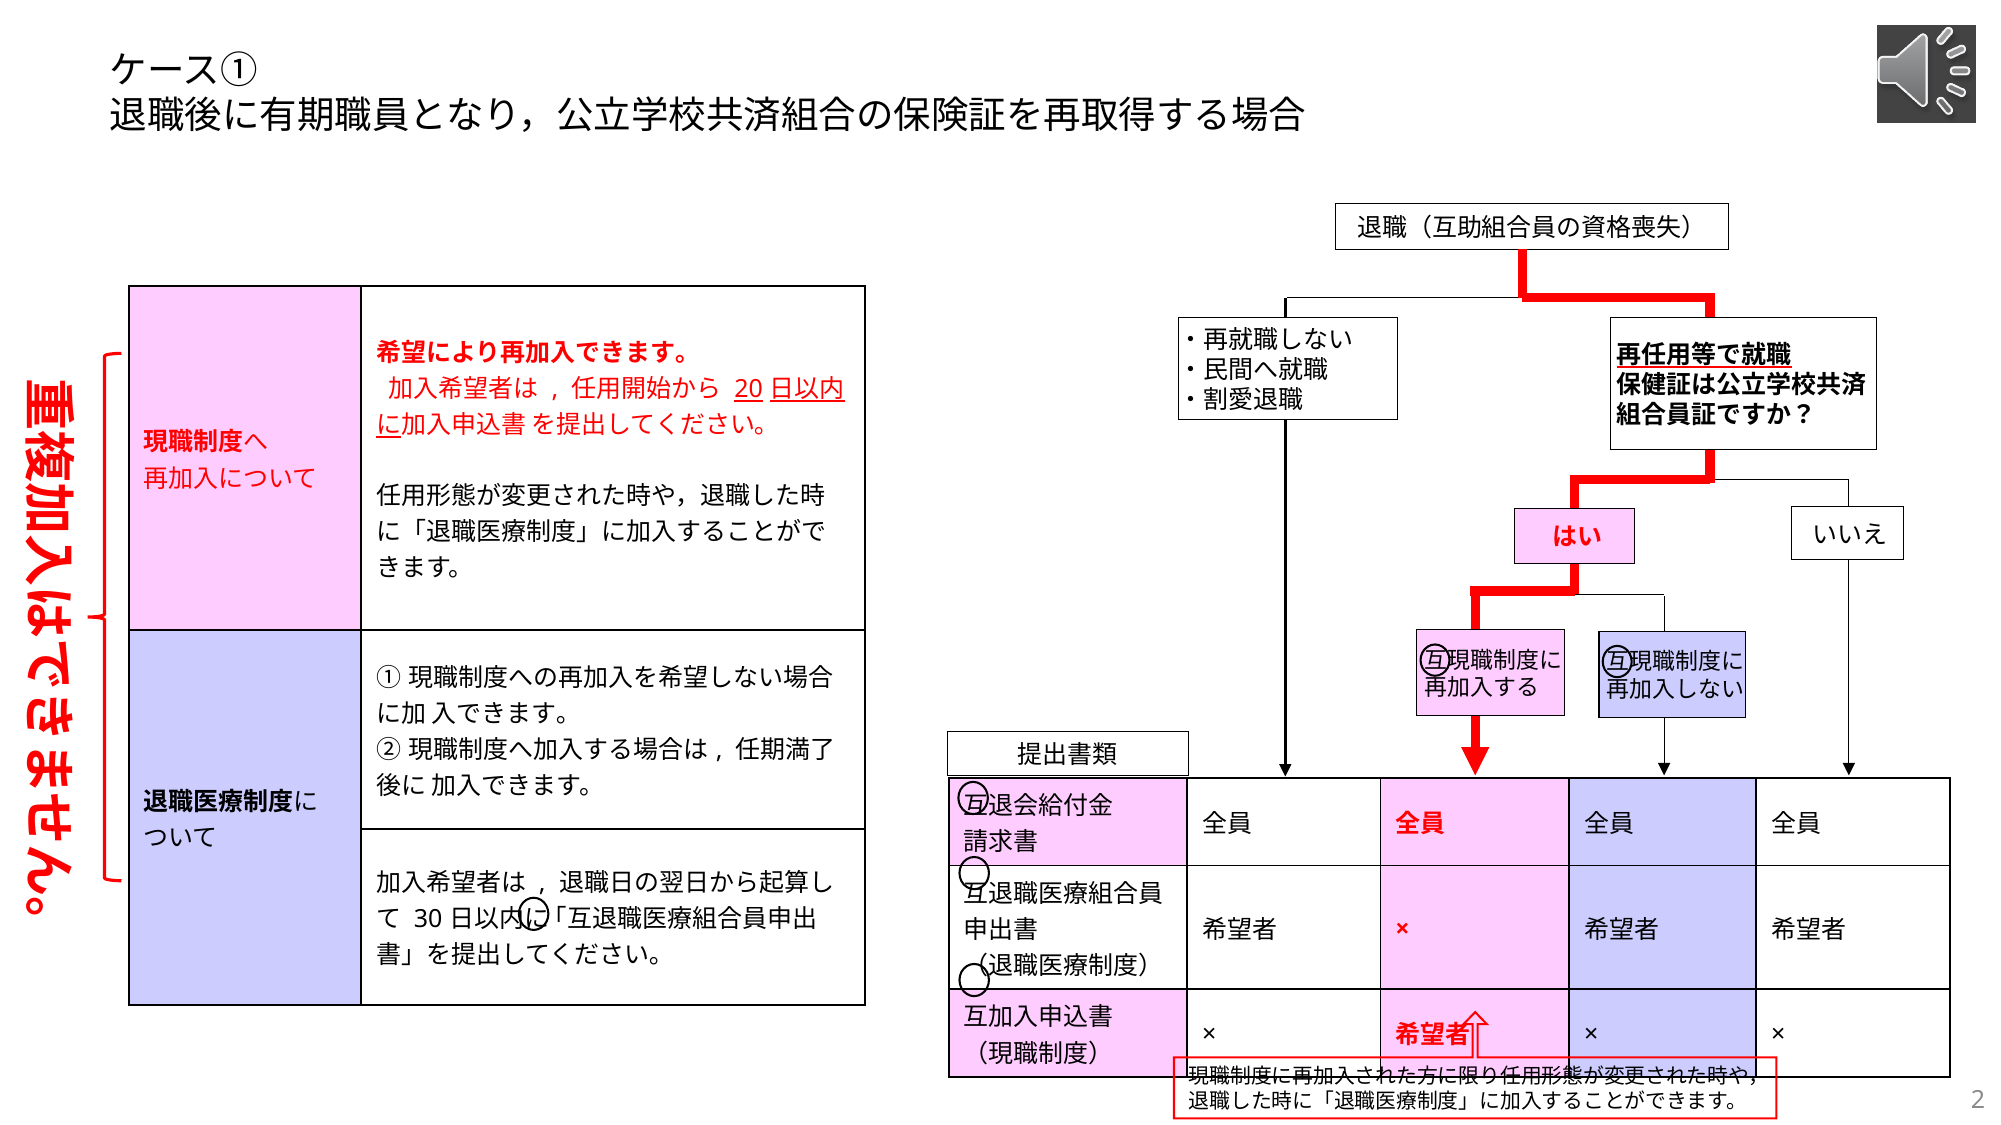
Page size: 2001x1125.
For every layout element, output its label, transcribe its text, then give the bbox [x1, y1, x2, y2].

table_header 全員 [1570, 779, 1755, 865]
table_cell 希望者 [1381, 990, 1568, 1056]
table_header 全員 [1188, 779, 1380, 865]
table_cell × [1570, 990, 1755, 1056]
text_box [1419, 643, 1451, 677]
text_box [958, 962, 990, 998]
text_box 互現職制度に再加入しない [1598, 631, 1664, 718]
table_cell 互加入申込書 （現職制度） [950, 990, 1186, 1076]
picture [1876, 23, 1977, 124]
table_cell × [1381, 866, 1568, 988]
table_cell × [1757, 990, 1949, 1076]
table_cell 互退職医療組合員 申出書 （退職医療制度） [950, 866, 1186, 988]
table_header 希望により再加入できます｡ 加入希望者は , 任用開始から 20日以内に加入申込書 を提出してください｡ 任用形態が変更された時や，退職した時に「退職医療制度」に加入することができます。 [362, 287, 864, 629]
text_box [957, 780, 989, 816]
text_box はい [1575, 508, 1635, 564]
table_cell ①現職制度への再加入を希望しない場合に加 入できます｡ ②現職制度へ加入する場合は, 任期満了後に 加入できます。 [362, 631, 864, 828]
text_box 重複加入はできません。 [0, 363, 91, 926]
text_box ・再就職しない ・民間へ就職 ・割愛退職 [1178, 317, 1285, 420]
text_box [958, 855, 990, 891]
table_cell 希望者 [1188, 866, 1380, 988]
text_box 互現職制度に再加入する [1416, 629, 1475, 716]
table_cell 希望者 [1757, 866, 1949, 988]
table_cell 退職医療制度に ついて [130, 631, 360, 1004]
text_box 退職（互助組合員の資格喪失） [1335, 203, 1729, 250]
text_box 現職制度に再加入された方に限り任用形態が変更された時や， 退職した時に「退職医療制度」に加入することができます。 [1172, 1010, 1778, 1120]
table_header 互退会給付金 請求書 [950, 779, 1186, 865]
table_cell × [1188, 990, 1380, 1056]
text_box ケース① 退職後に有期職員となり，公立学校共済組合の保険証を再取得する場合 [94, 39, 1322, 144]
slide_number 2 [1938, 1075, 2000, 1125]
text_box [91, 352, 122, 882]
text_box いいえ [1791, 506, 1904, 560]
text_box 提出書類 [947, 731, 1189, 776]
table_header 全員 [1381, 779, 1568, 865]
table_header 全員 [1757, 779, 1949, 865]
text_box 再任用等で就職 保健証は公立学校共済組合員証ですか？ [1610, 317, 1709, 450]
text_box ・再就職しない ・民間へ就職 ・割愛退職 [1286, 317, 1398, 420]
text_box [1601, 644, 1633, 679]
text_box [517, 896, 550, 931]
text_box 互現職制度に再加入する [1476, 629, 1565, 716]
text_box はい [1514, 508, 1574, 564]
table_cell 希望者 [1570, 866, 1755, 988]
text_box 互現職制度に再加入しない [1665, 631, 1746, 718]
table_cell 加入希望者は , 退職日の翌日から起算して 30日以内に ｢互退職医療組合員申出書」を提出してください｡ [362, 830, 864, 1004]
text_box 再任用等で就職 保健証は公立学校共済組合員証ですか？ [1710, 317, 1877, 450]
table_header 現職制度へ 再加入について [130, 287, 360, 629]
